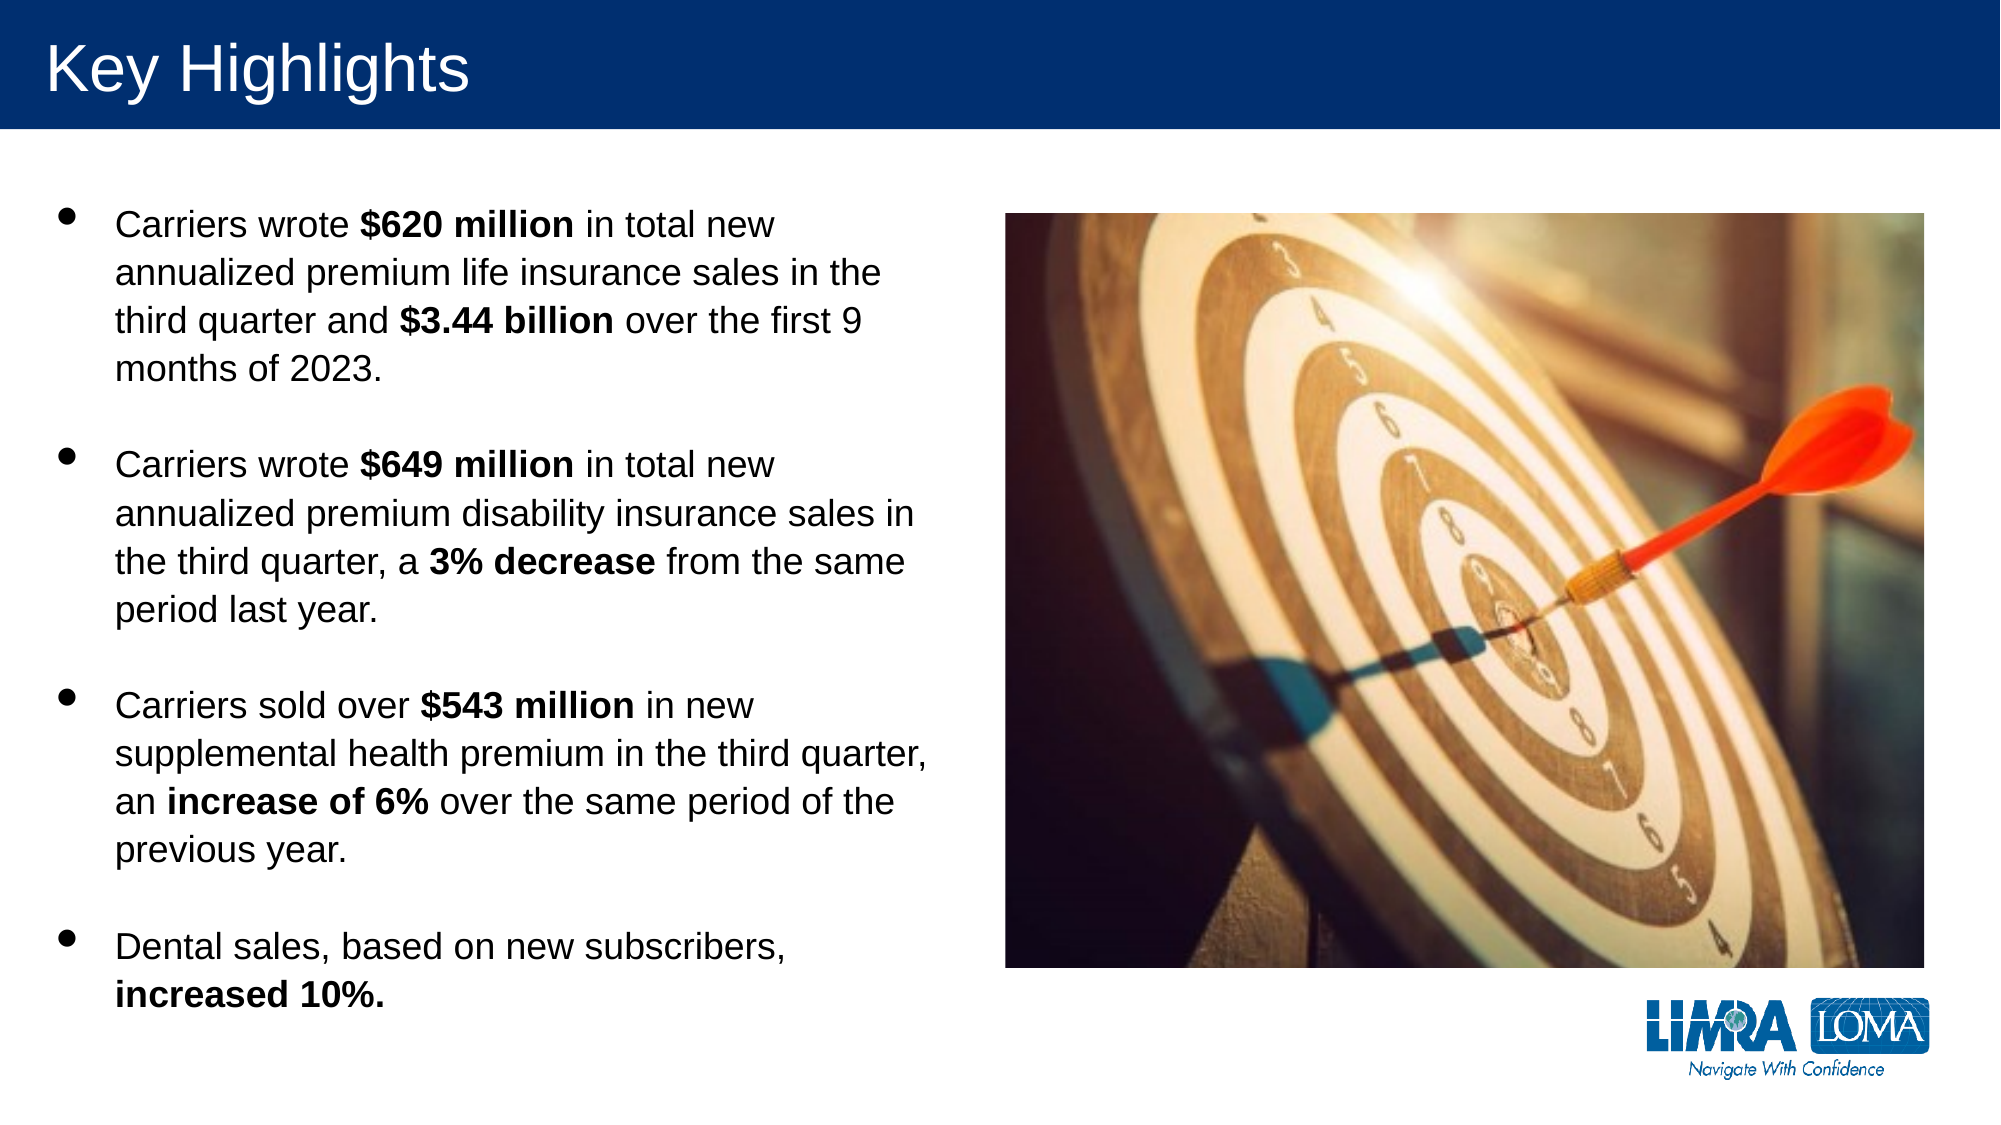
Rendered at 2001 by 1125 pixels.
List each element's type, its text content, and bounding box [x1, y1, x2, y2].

picture [1004, 213, 1925, 968]
picture [1644, 995, 1932, 1081]
list Carriers wrote $620 million in total new annualized premium life insurance sales in the third quarter and $3.44 billion over the first 9 months of 2023. Carriers wrote $649 million in total new annualized premium disability insurance sales in the third quarter, a 3% decrease from the same period last year. Carriers sold over $543 million in new supplemental health premium in the third quarter, an increase of 6% over the same period of the previous year. Dental sales, based on new subscribers, increased 10%. [43, 189, 958, 1028]
title Key Highlights [0, 0, 2000, 138]
